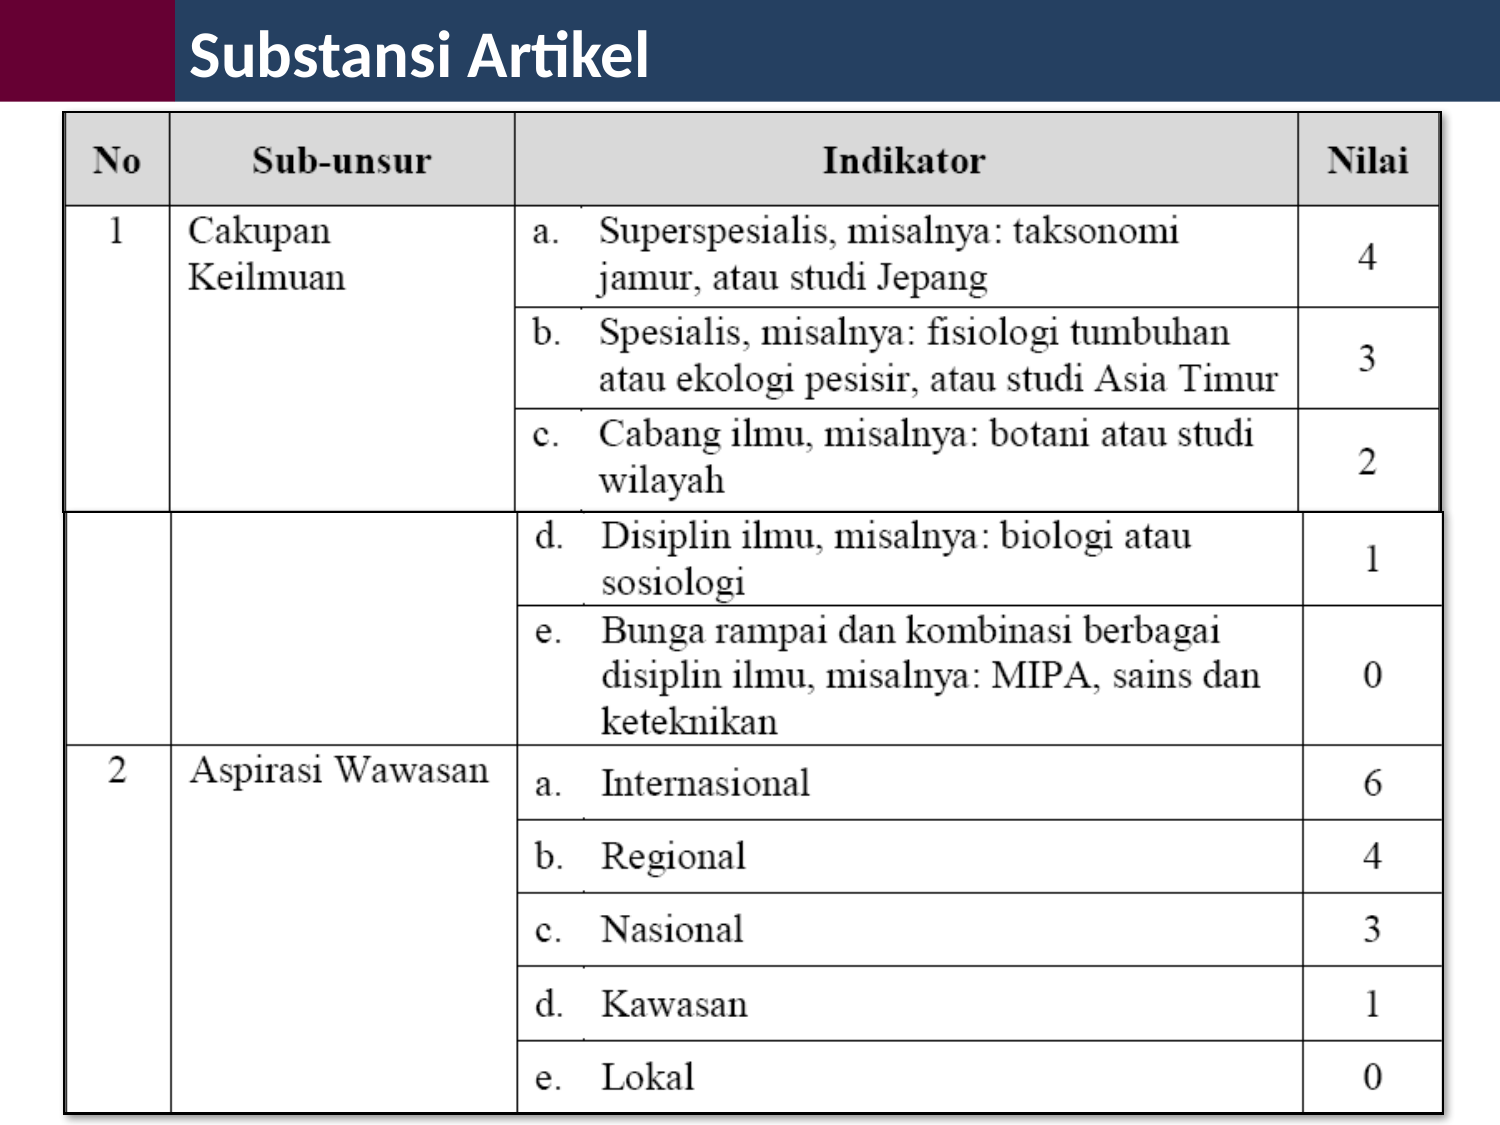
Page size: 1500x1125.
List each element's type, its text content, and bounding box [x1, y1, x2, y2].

text_box Substansi Artikel [177, 0, 1500, 104]
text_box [63, 112, 1442, 1113]
text_box [0, 0, 177, 104]
